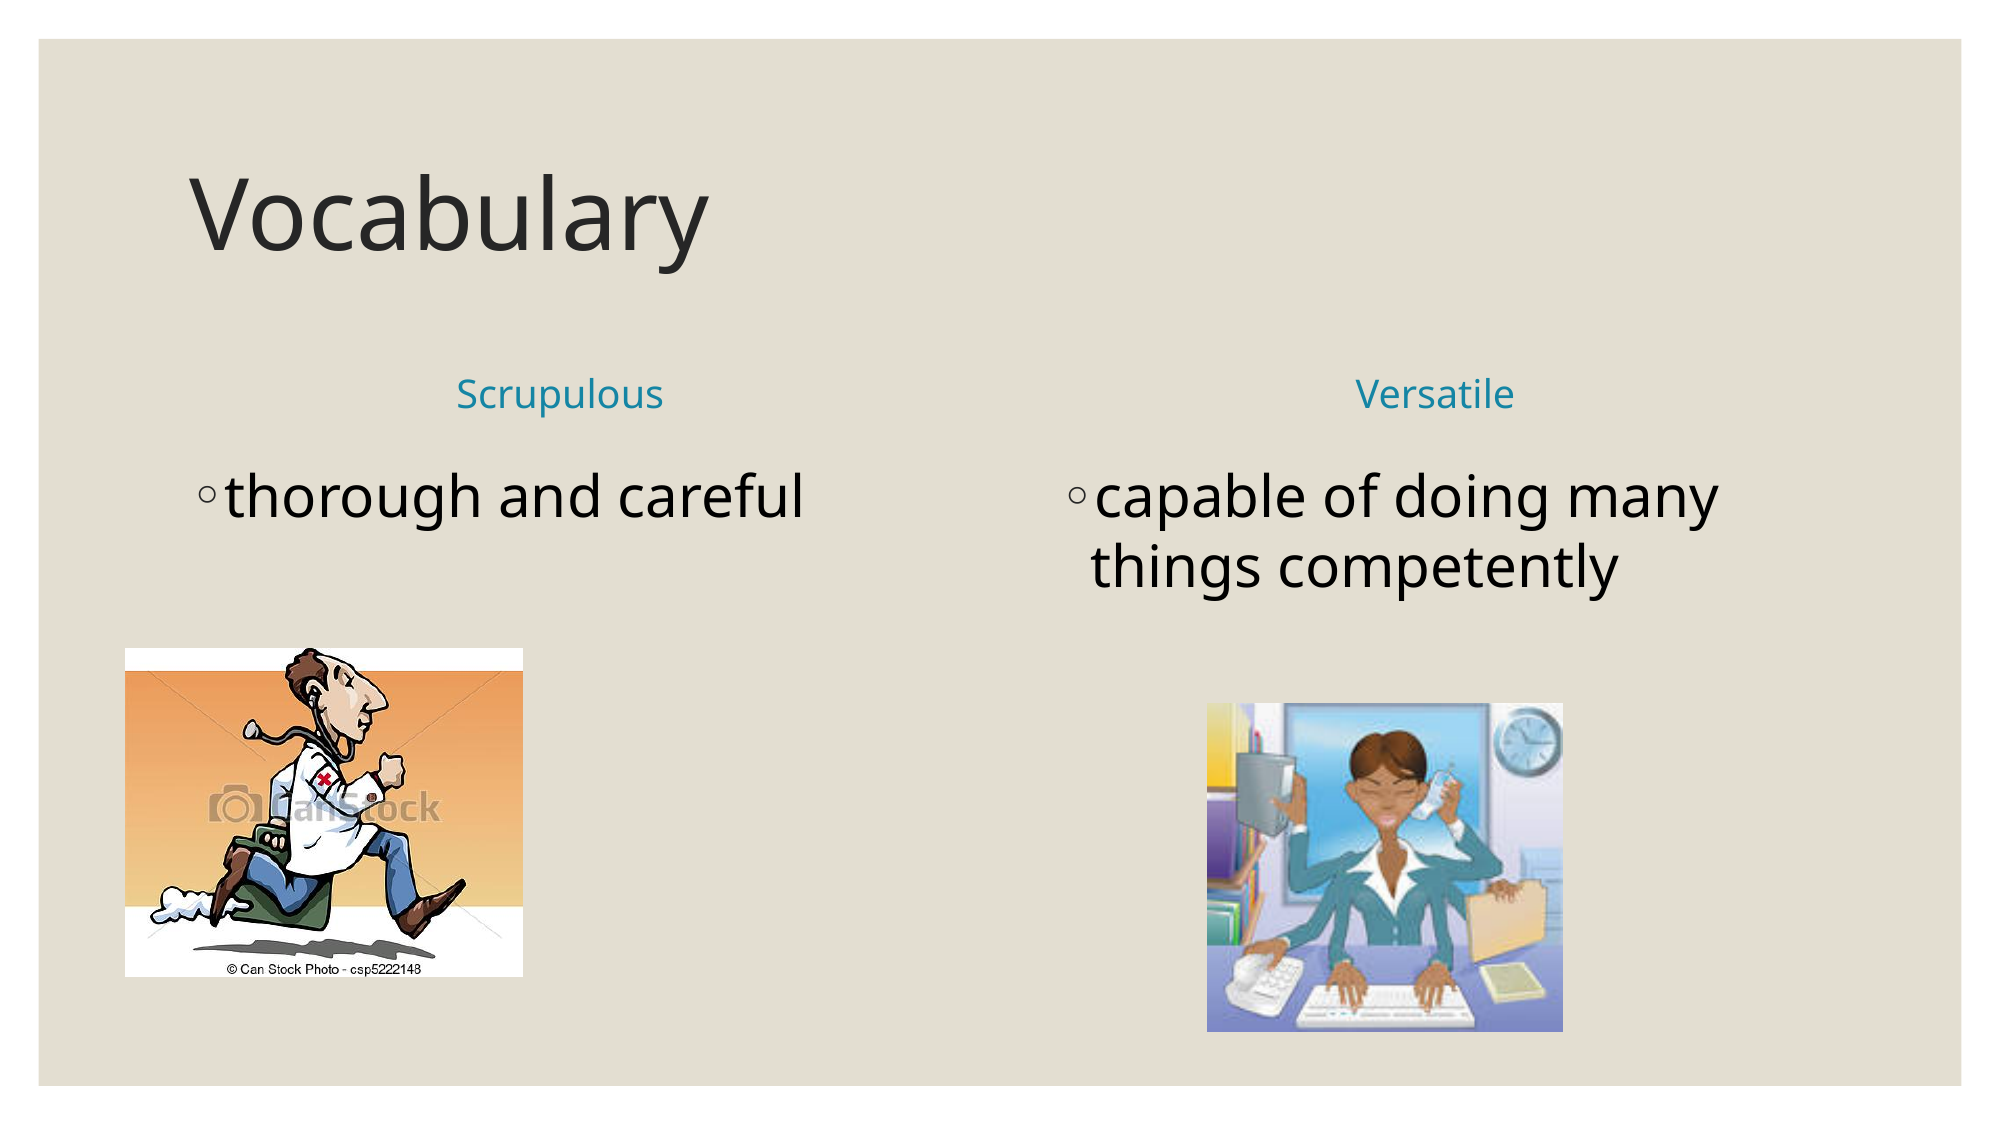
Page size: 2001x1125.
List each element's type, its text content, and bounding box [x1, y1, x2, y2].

list thorough and careful [175, 452, 956, 978]
list capable of doing many things competently [1045, 452, 1826, 978]
picture [1206, 703, 1563, 1032]
list Scrupulous [175, 340, 956, 446]
picture [125, 648, 523, 977]
list Versatile [1045, 340, 1826, 446]
title Vocabulary [174, 105, 1825, 331]
